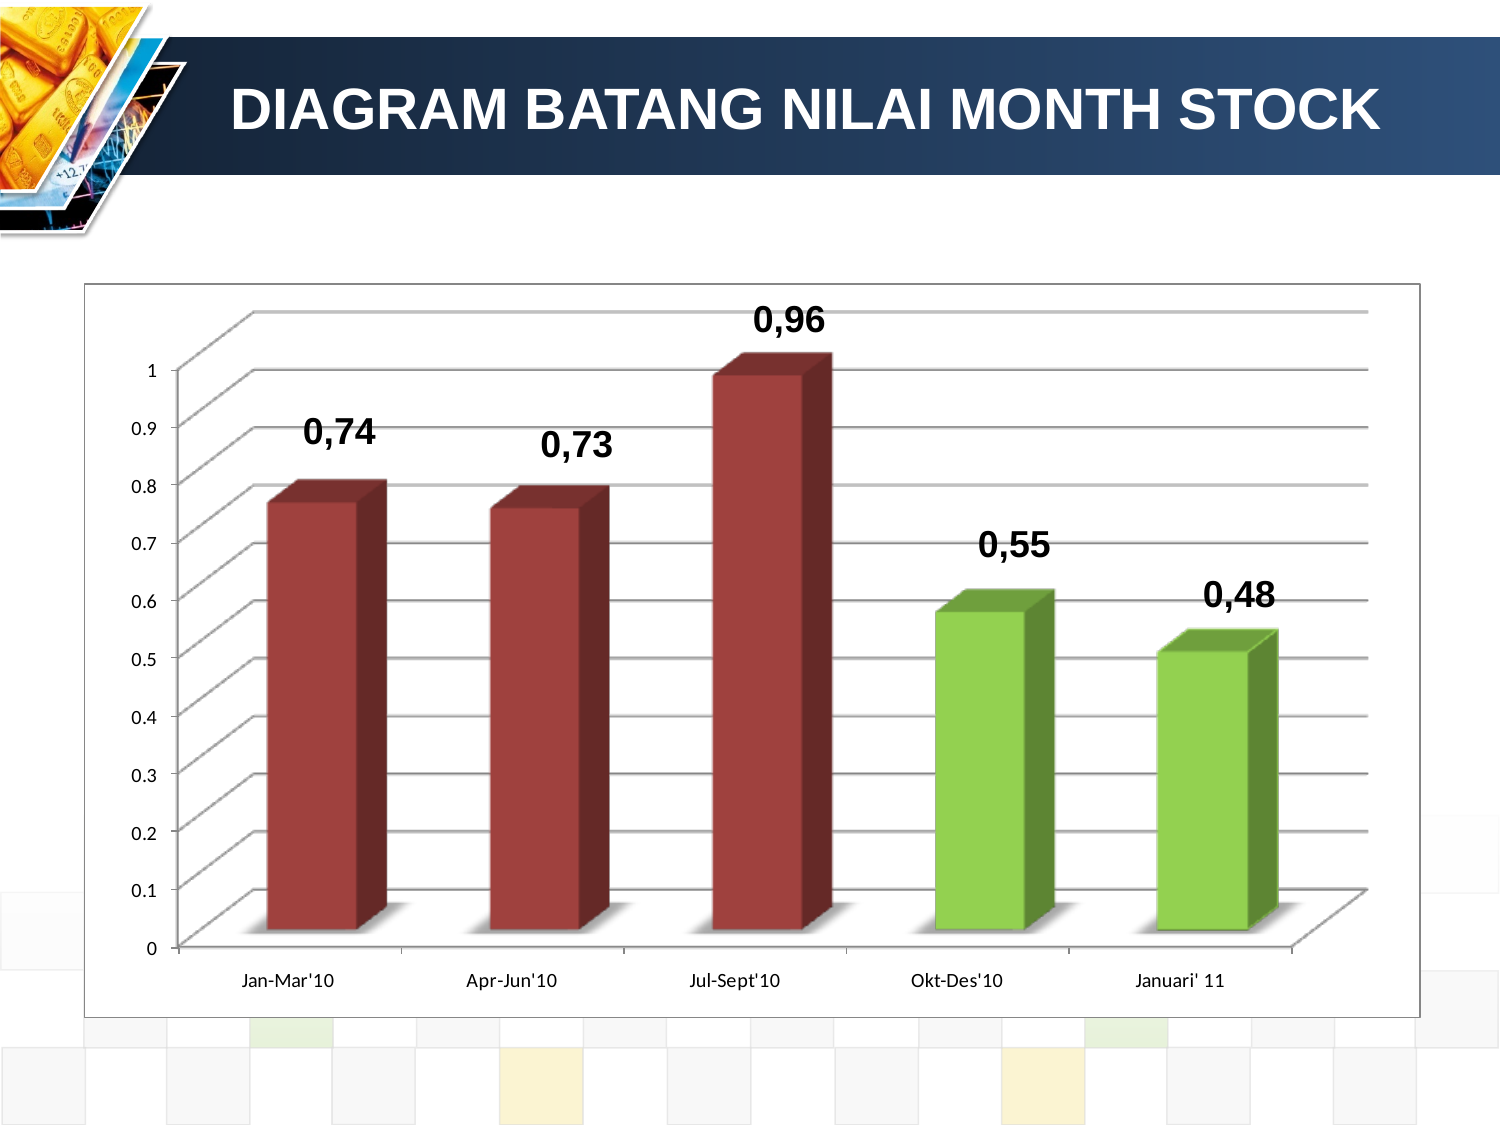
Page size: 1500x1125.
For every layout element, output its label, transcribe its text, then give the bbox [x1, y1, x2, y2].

picture [0, 0, 190, 243]
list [75, 274, 1425, 1024]
title DIAGRAM BATANG NILAI MONTH STOCK [199, 37, 1413, 176]
